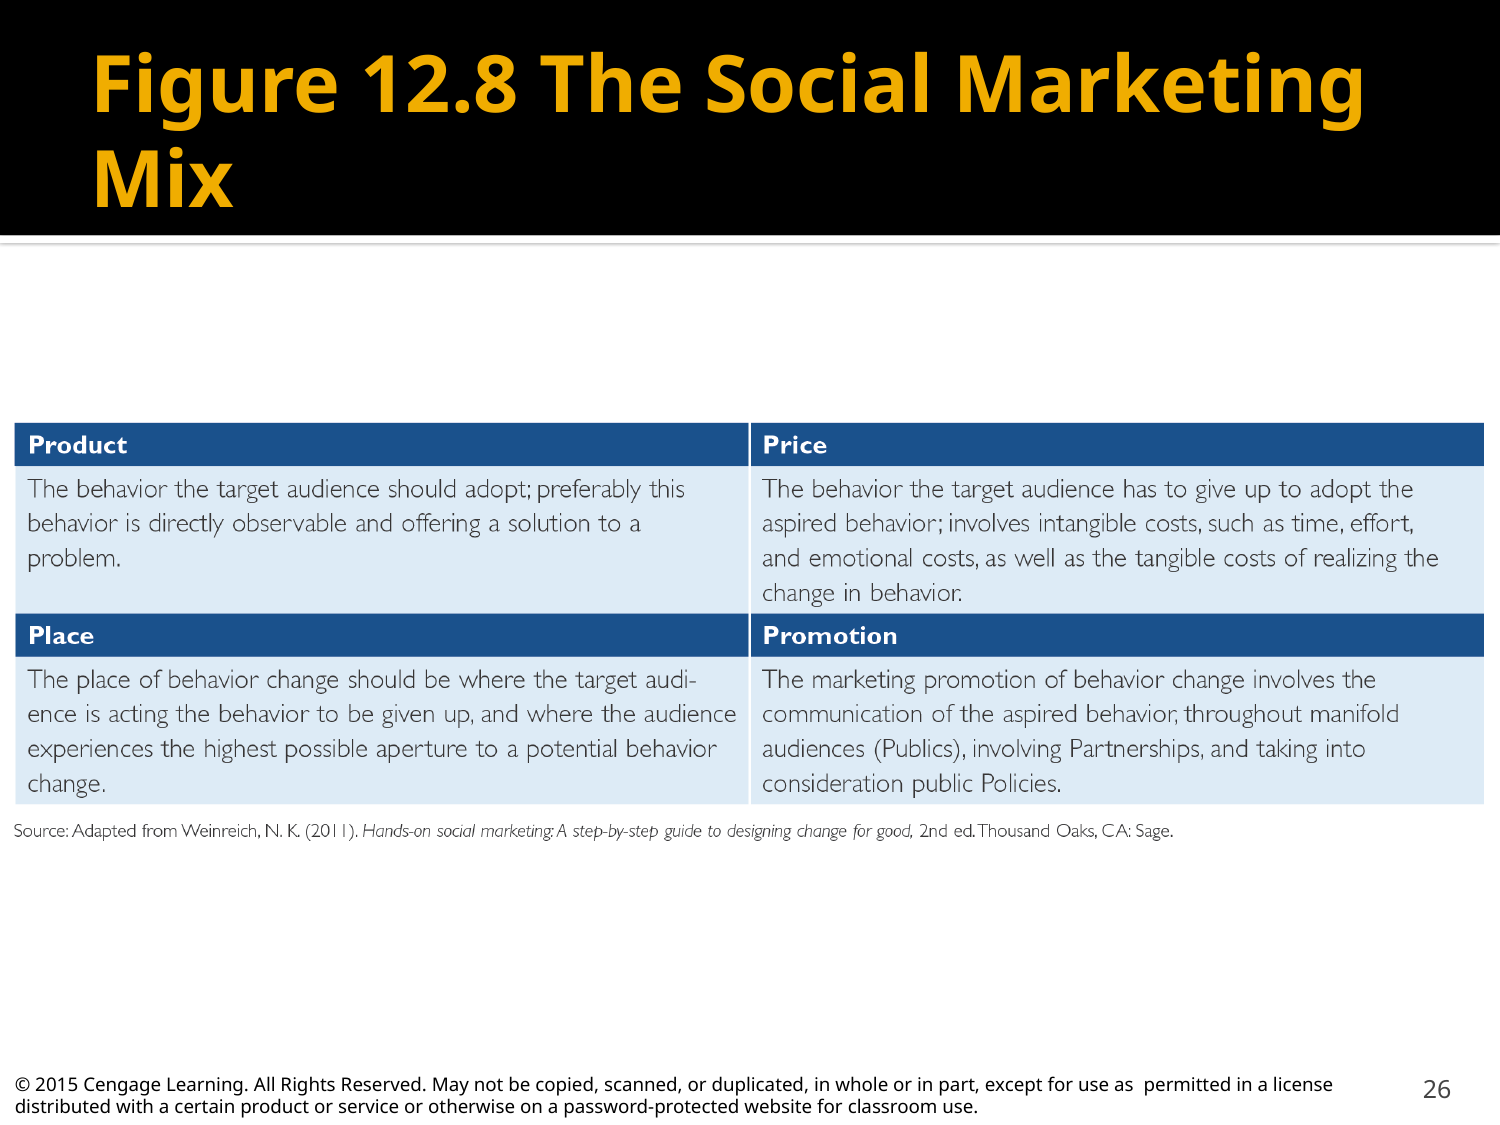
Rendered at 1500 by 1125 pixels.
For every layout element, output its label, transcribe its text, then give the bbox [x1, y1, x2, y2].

title Figure 12.8 The Social Marketing Mix [75, 25, 1425, 231]
slide_number 26 [1345, 1062, 1467, 1108]
picture [0, 412, 1500, 850]
